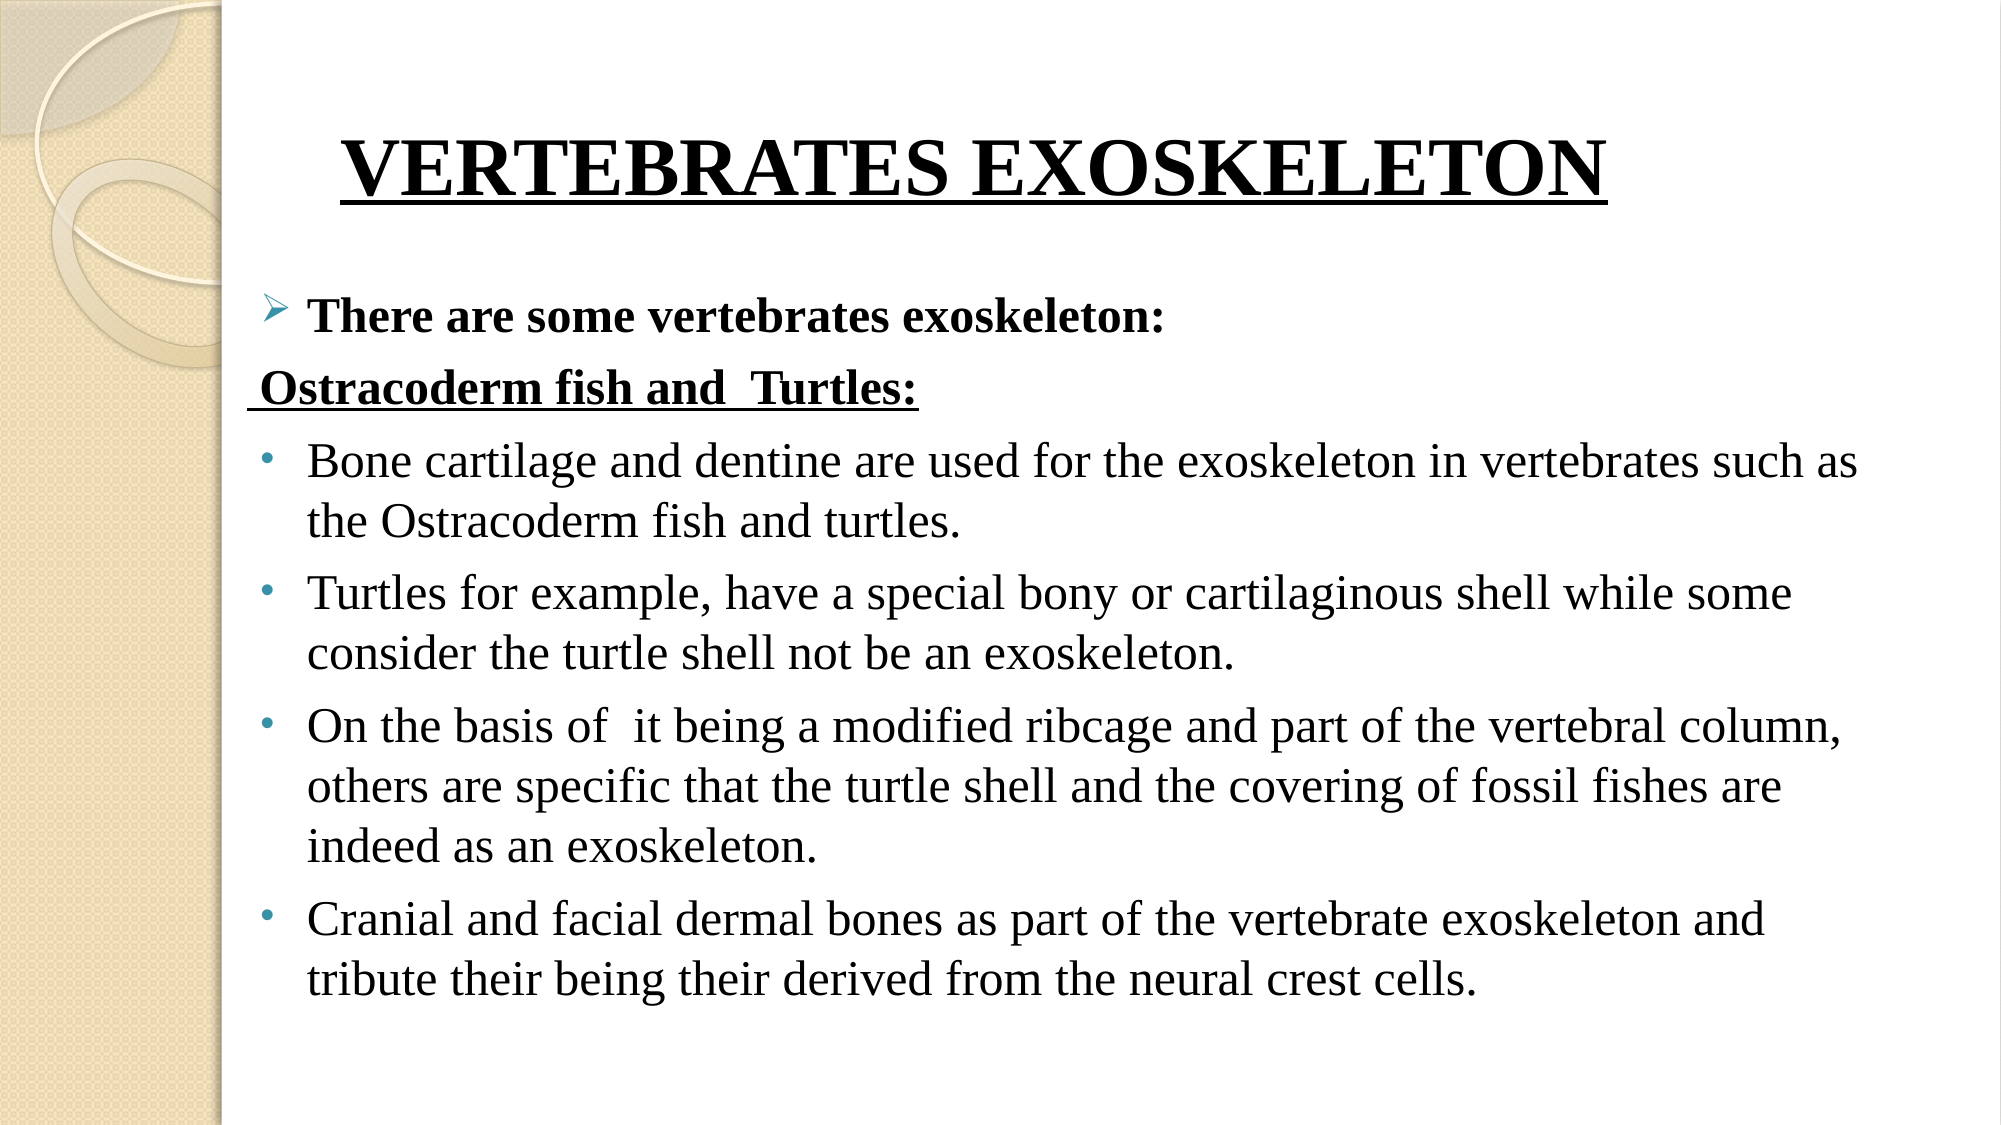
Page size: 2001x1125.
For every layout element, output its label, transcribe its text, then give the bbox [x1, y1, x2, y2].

title VERTEBRATES EXOSKELETON [227, 43, 1722, 282]
list There are some vertebrates exoskeleton: Ostracoderm fish and Turtles: Bone cartilage and dentine are used for the exoskeleton in vertebrates such as the Ostracoderm fish and turtles. Turtles for example, have a special bony or cartilaginous shell while some consider the turtle shell not be an exoskeleton. On the basis of it being a modified ribcage and part of the vertebral column, others are specific that the turtle shell and the covering of fossil fishes are indeed as an exoskeleton. Cranial and facial dermal bones as part of the vertebrate exoskeleton and tribute their being their derived from the neural crest cells. [232, 275, 1910, 1046]
